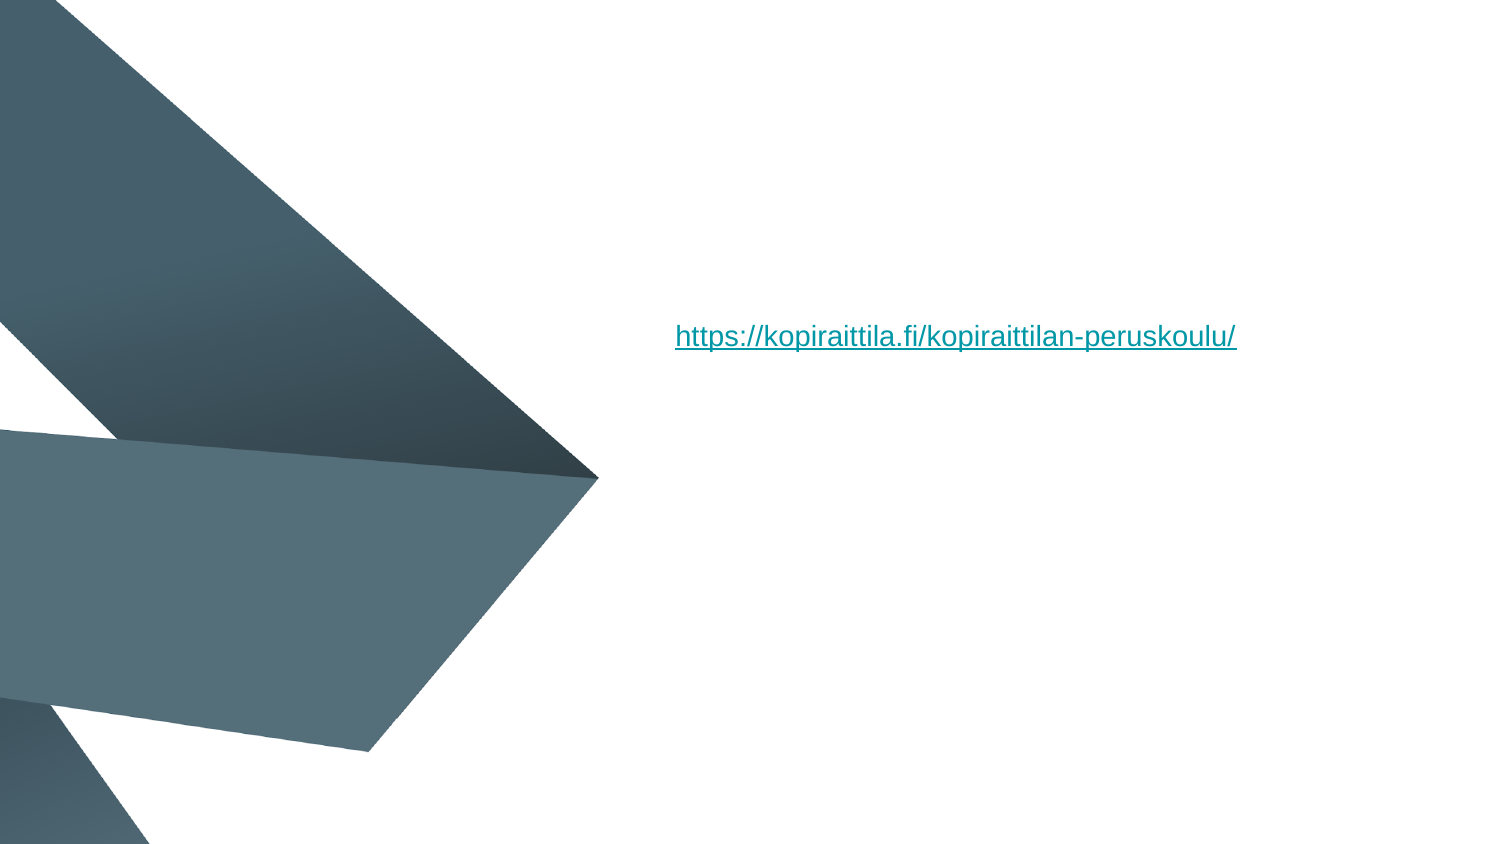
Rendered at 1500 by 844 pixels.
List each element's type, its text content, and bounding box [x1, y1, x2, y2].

picture [0, 0, 1500, 844]
list https://kopiraittila.fi/kopiraittilan-peruskoulu/ [660, 297, 1440, 802]
